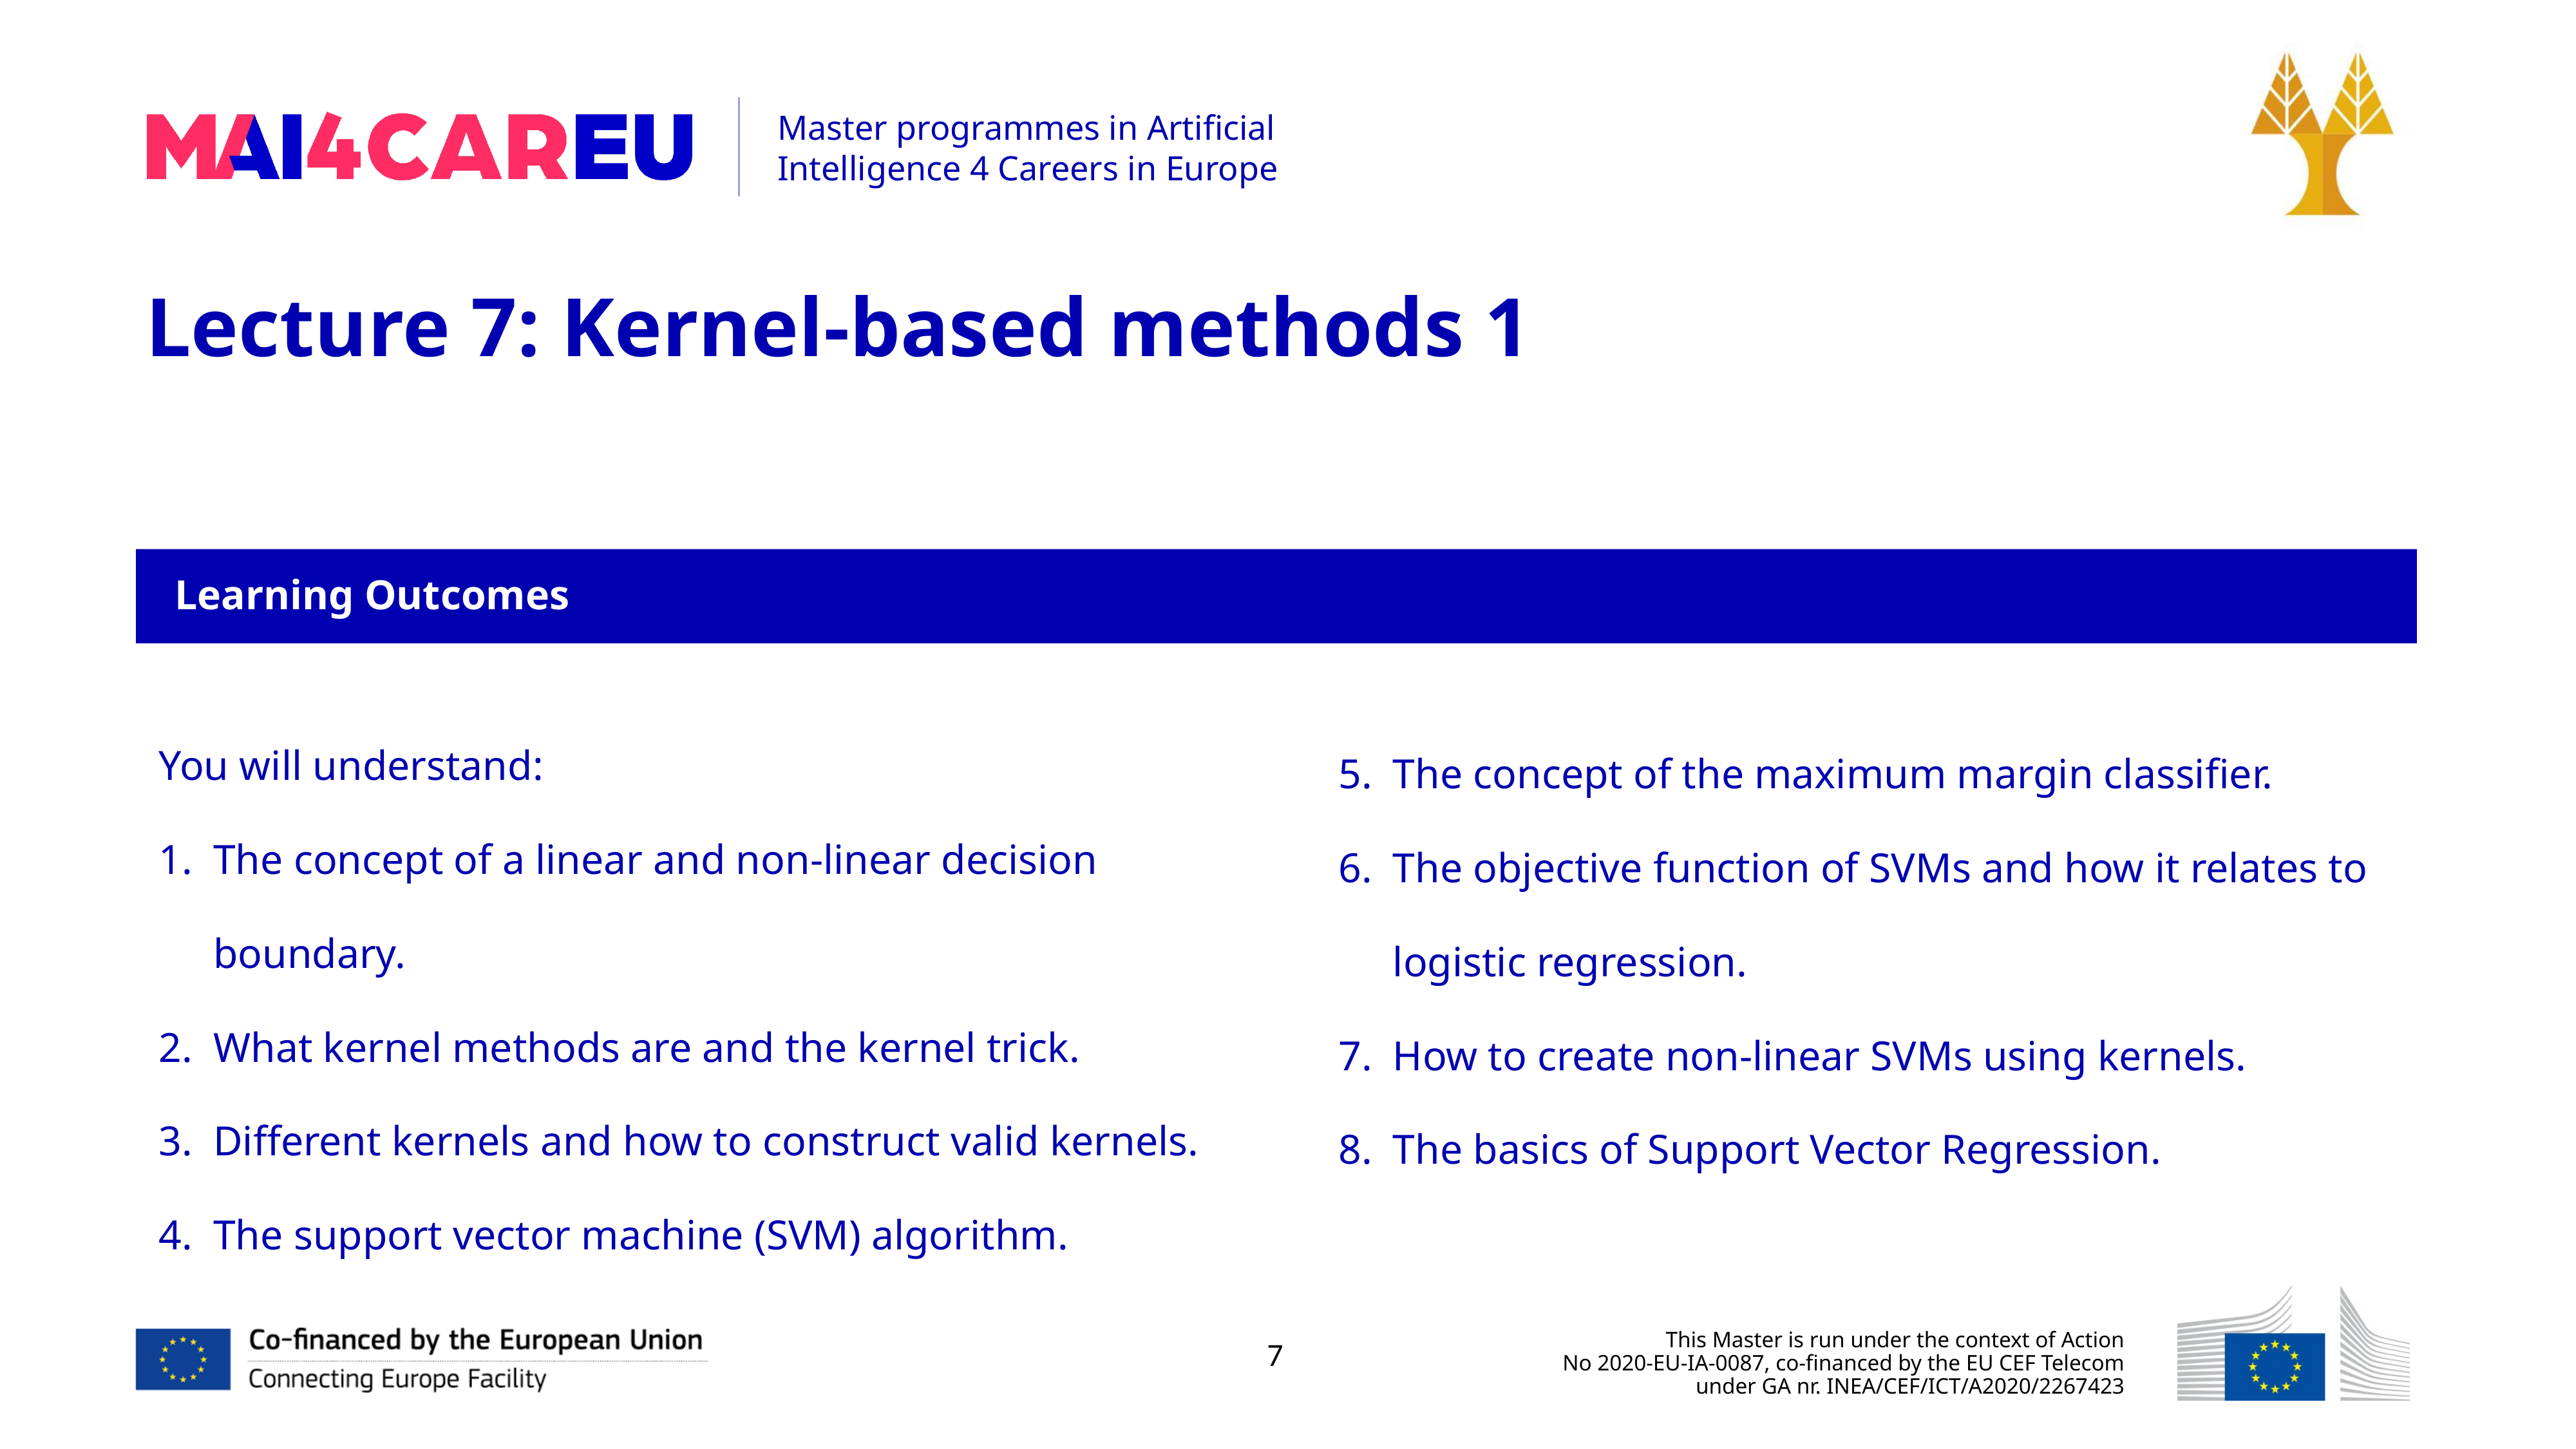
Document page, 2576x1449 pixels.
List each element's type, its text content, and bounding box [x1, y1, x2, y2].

text_box You will understand: The concept of a linear and non-linear decision boundary. What kernel methods are and the kernel trick. Different kernels and how to construct valid kernels. The support vector machine (SVM) algorithm. [149, 689, 1288, 1274]
slide_number 7 [1222, 1314, 1329, 1392]
list Lecture 7: Kernel-based methods 1 [136, 274, 2417, 495]
text_box Learning Outcomes [136, 549, 2417, 643]
text_box [136, 676, 2417, 1261]
picture [2216, 38, 2417, 238]
picture [124, 1319, 713, 1399]
picture [147, 111, 692, 180]
text_box The concept of the maximum margin classifier. The objective function of SVMs and how it relates to logistic regression. How to create non-linear SVMs using kernels. The basics of Support Vector Regression. [1329, 697, 2417, 1283]
picture [2177, 1285, 2410, 1401]
